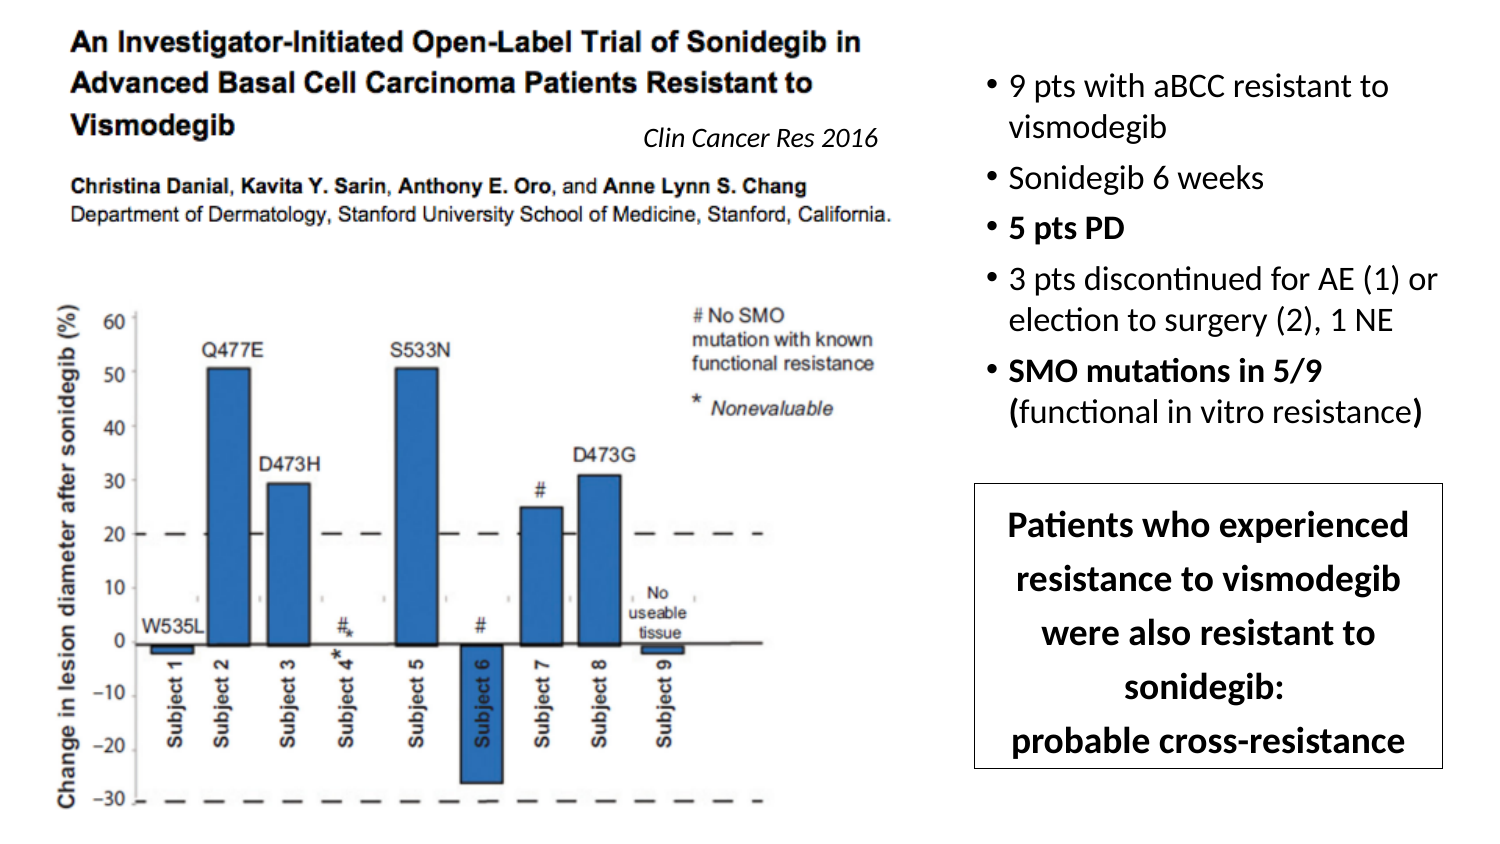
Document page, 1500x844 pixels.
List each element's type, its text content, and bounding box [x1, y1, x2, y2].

picture [40, 268, 896, 825]
text_box Patients who experienced resistance to vismodegib were also resistant to sonidegib: probable cross-resistance [974, 483, 1443, 769]
text_box 9 pts with aBCC resistant to vismodegib Sonidegib 6 weeks 5 pts PD 3 pts discontinued for AE (1) or election to surgery (2), 1 NE SMO mutations in 5/9 (functional in vitro resistance) [971, 55, 1457, 438]
picture [40, 0, 929, 237]
